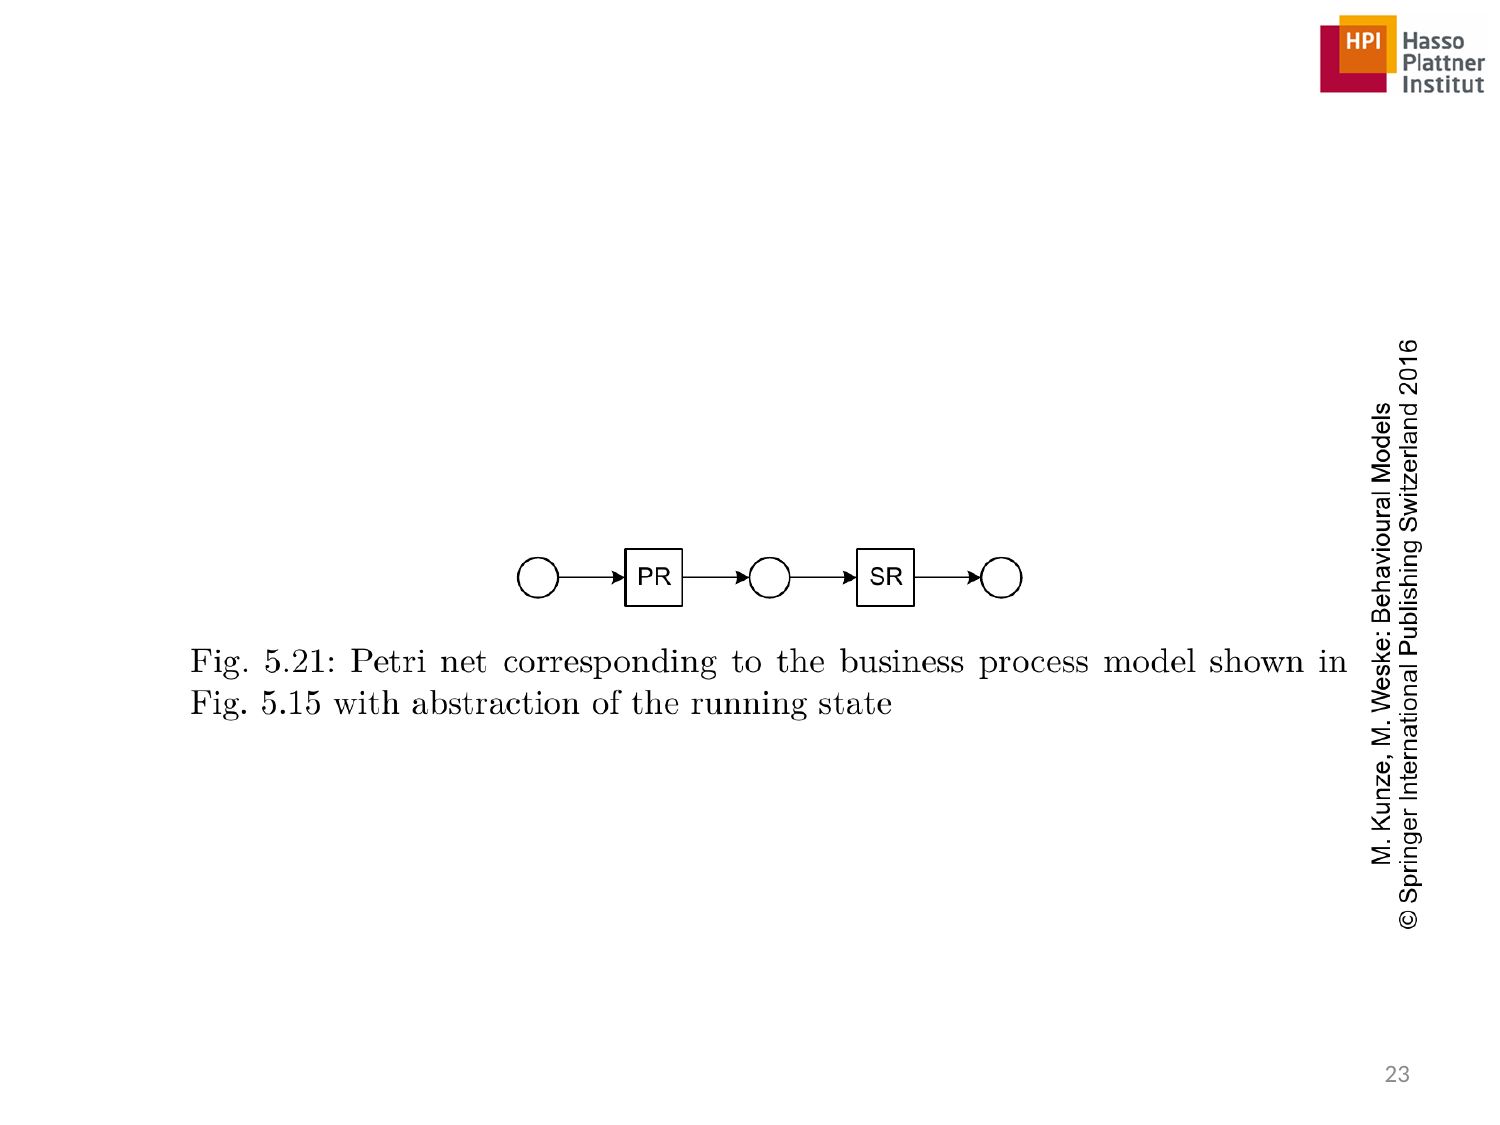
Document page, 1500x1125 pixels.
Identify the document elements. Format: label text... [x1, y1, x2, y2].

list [74, 301, 1426, 966]
picture [1318, 12, 1488, 95]
slide_number 23 [1074, 1042, 1425, 1103]
